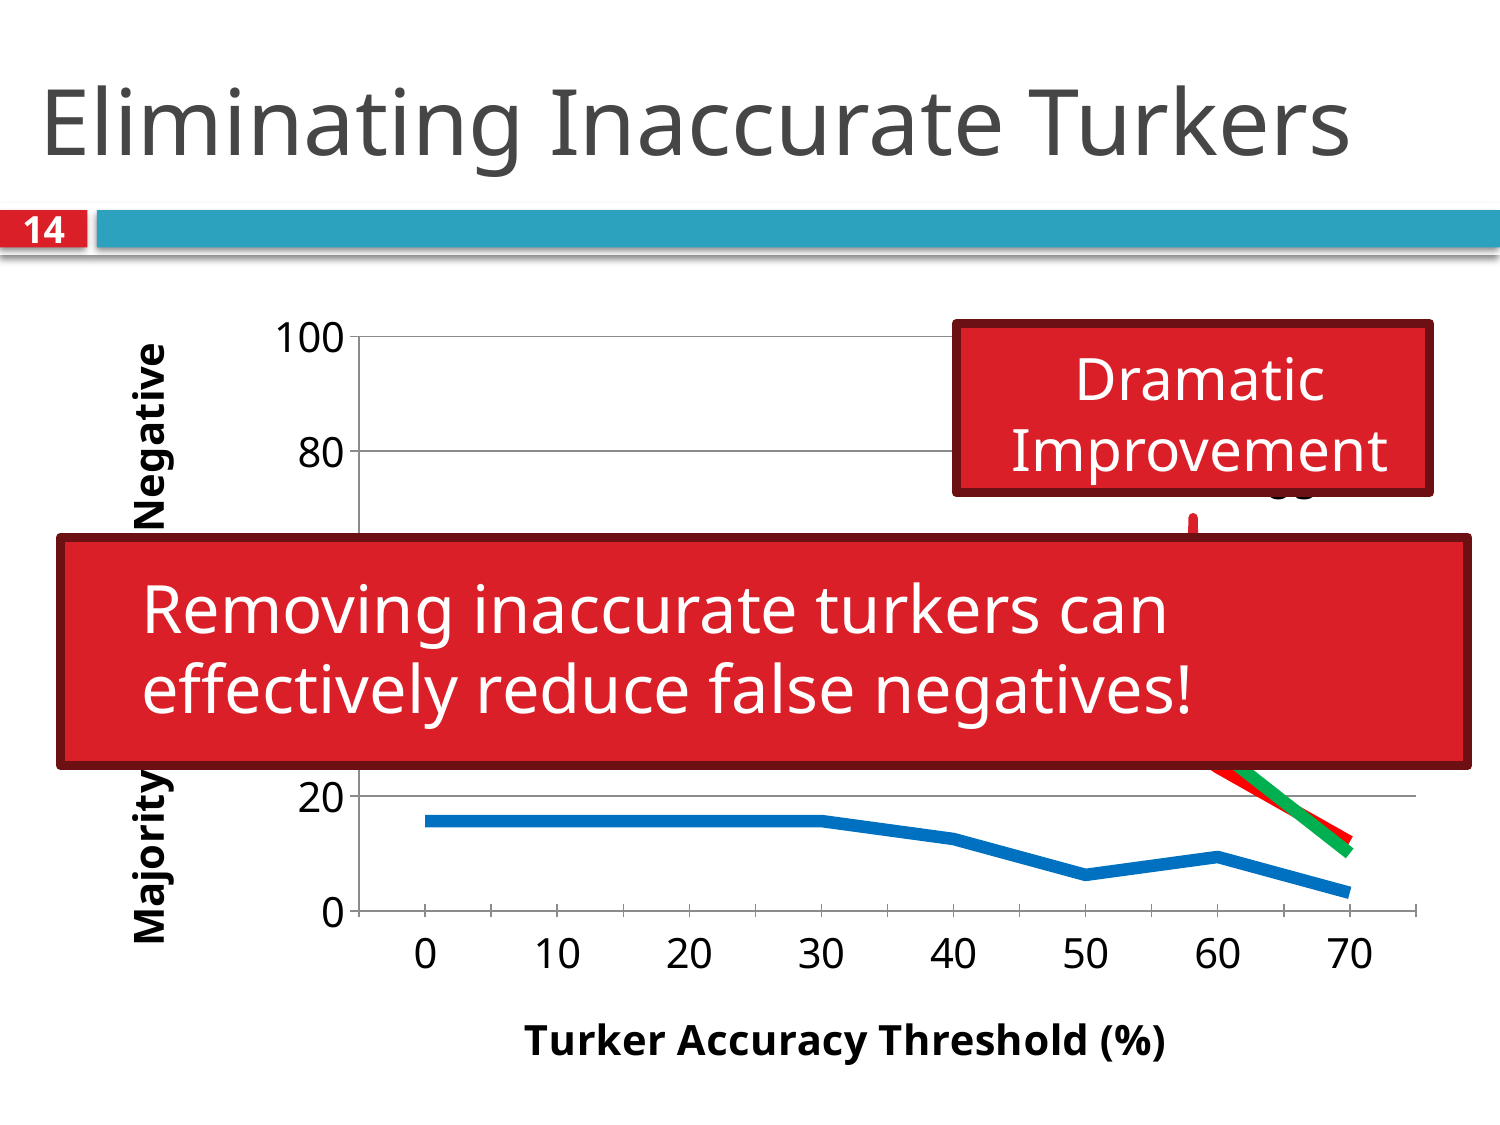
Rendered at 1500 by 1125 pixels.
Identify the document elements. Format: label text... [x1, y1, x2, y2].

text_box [956, 323, 1430, 493]
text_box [60, 536, 1469, 766]
title Eliminating Inaccurate Turkers [24, 37, 1475, 200]
slide_number 13 [0, 206, 88, 257]
chart [79, 290, 1444, 536]
chart [79, 766, 1444, 1106]
